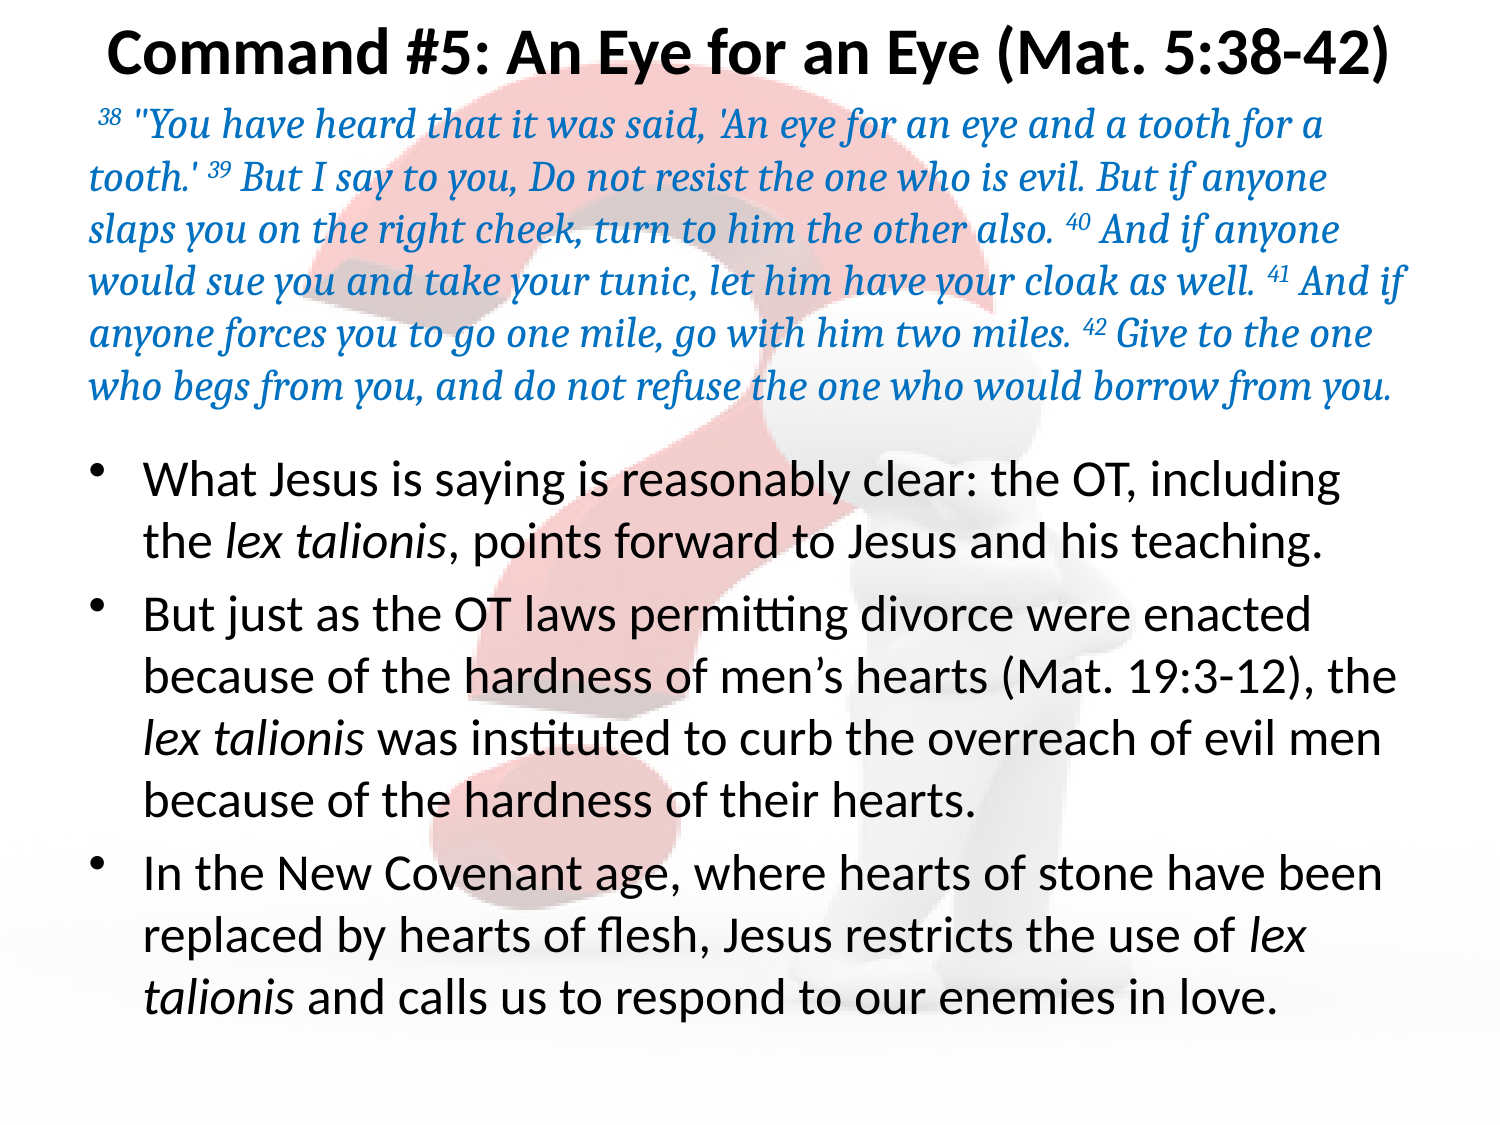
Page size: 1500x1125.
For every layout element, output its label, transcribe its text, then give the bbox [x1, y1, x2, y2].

title Command #5: An Eye for an Eye (Mat. 5:38-42) [0, 0, 1500, 88]
list What Jesus is saying is reasonably clear: the OT, including the lex talionis, points forward to Jesus and his teaching. But just as the OT laws permitting divorce were enacted because of the hardness of men’s hearts (Mat. 19:3-12), the lex talionis was instituted to curb the overreach of evil men because of the hardness of their hearts. In the New Covenant age, where hearts of stone have been replaced by hearts of flesh, Jesus restricts the use of lex talionis and calls us to respond to our enemies in love. [73, 437, 1424, 1125]
text_box 38 "You have heard that it was said, 'An eye for an eye and a tooth for a tooth.' 39 But I say to you, Do not resist the one who is evil. But if anyone slaps you on the right cheek, turn to him the other also. 40 And if anyone would sue you and take your tunic, let him have your cloak as well. 41 And if anyone forces you to go one mile, go with him two miles. 42 Give to the one who begs from you, and do not refuse the one who would borrow from you. [73, 87, 1424, 425]
